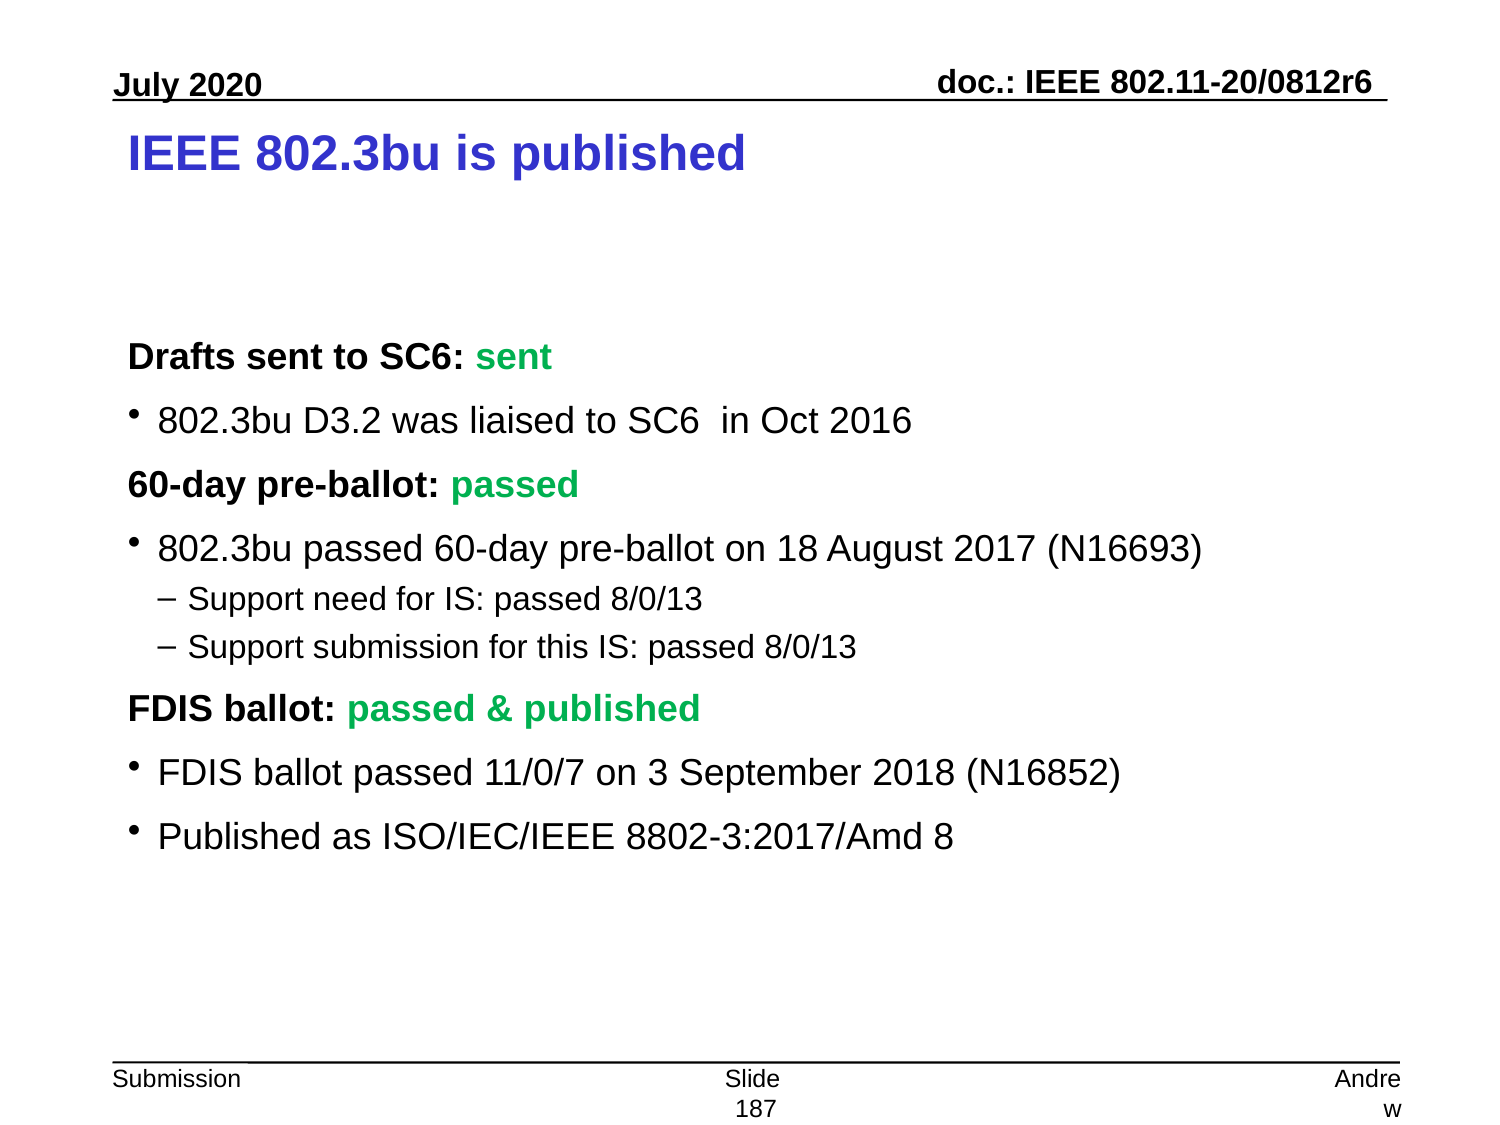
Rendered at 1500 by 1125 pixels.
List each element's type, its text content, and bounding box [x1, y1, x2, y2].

list Drafts sent to SC6: sent 802.3bu D3.2 was liaised to SC6 in Oct 2016 60-day pre-ballot: passed 802.3bu passed 60-day pre-ballot on 18 August 2017 (N16693) Support need for IS: passed 8/0/13 Support submission for this IS: passed 8/0/13 FDIS ballot: passed & published FDIS ballot passed 11/0/7 on 3 September 2018 (N16852) Published as ISO/IEC/IEEE 8802-3:2017/Amd 8 [112, 324, 1388, 1000]
footer Andrew Myles, Cisco [1320, 1061, 1402, 1093]
slide_number Slide 187 [709, 1061, 803, 1093]
title IEEE 802.3bu is published [112, 112, 1388, 288]
